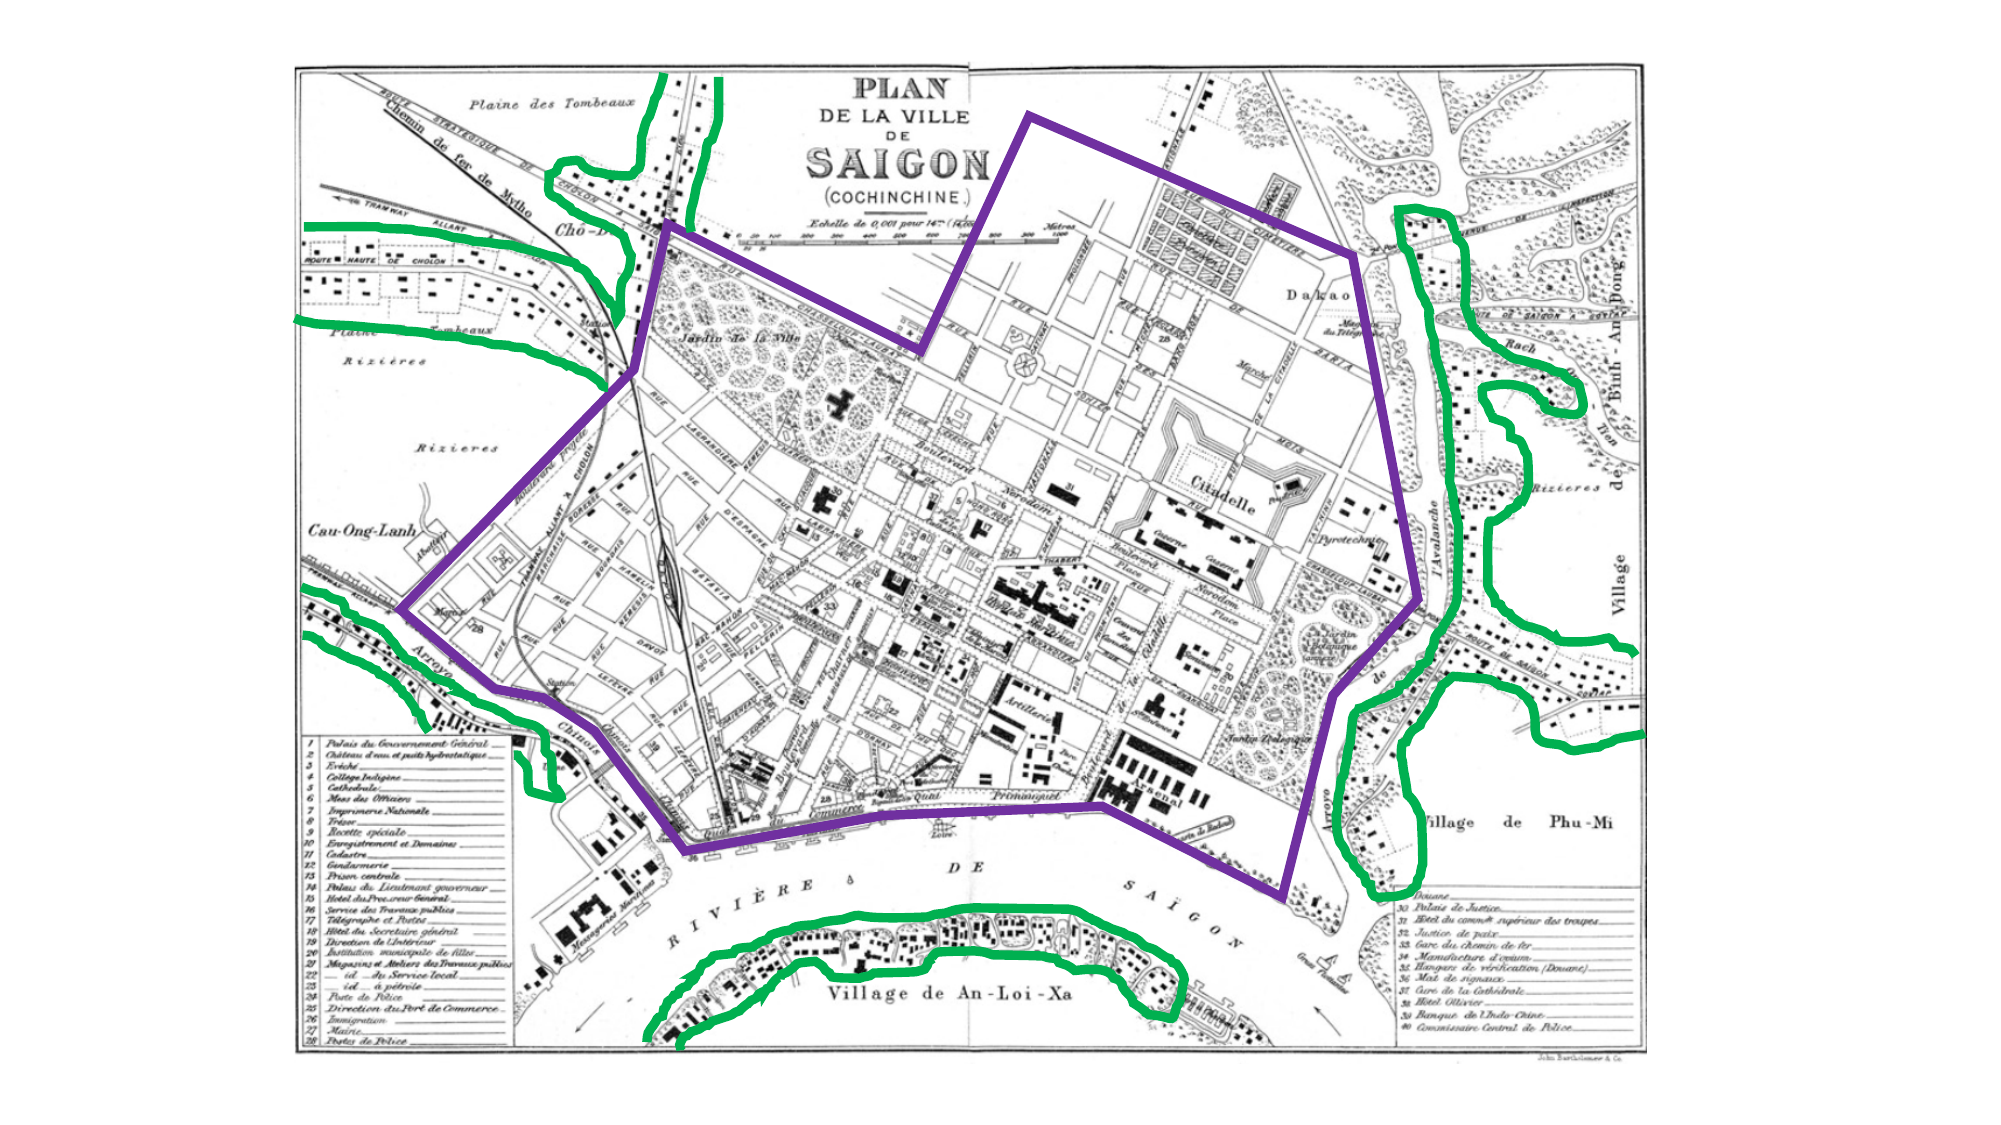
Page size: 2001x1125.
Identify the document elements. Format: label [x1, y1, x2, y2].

text_box [1472, 318, 1646, 752]
text_box [294, 317, 469, 357]
picture [469, 0, 1472, 1125]
text_box [303, 156, 469, 241]
text_box [302, 634, 430, 733]
text_box [300, 585, 469, 720]
text_box [398, 537, 469, 669]
